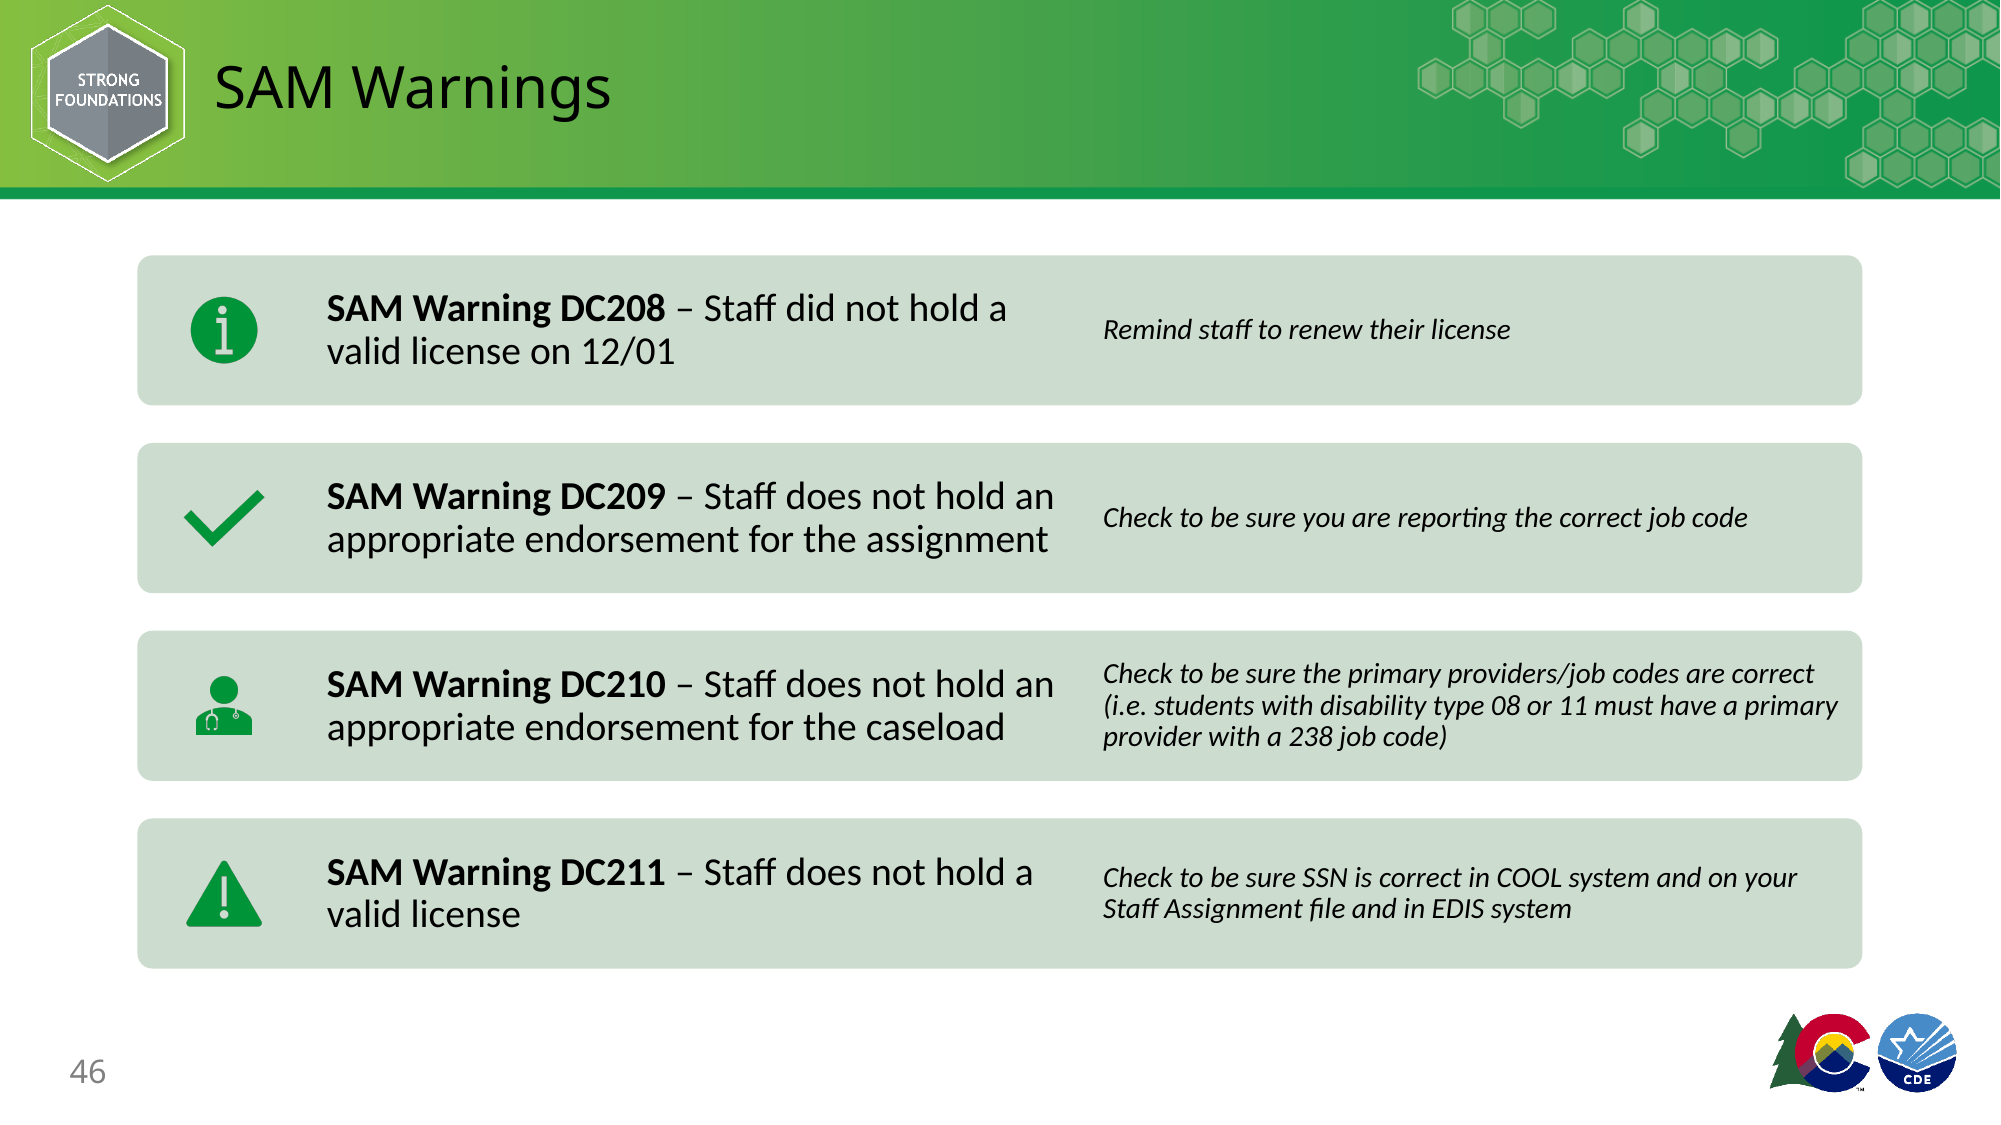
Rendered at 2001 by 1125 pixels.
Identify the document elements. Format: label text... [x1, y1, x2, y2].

picture [1768, 1012, 1957, 1093]
picture [0, 0, 2000, 200]
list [137, 254, 1863, 969]
slide_number 46 [54, 1042, 505, 1103]
title SAM Warnings [214, 58, 1396, 182]
